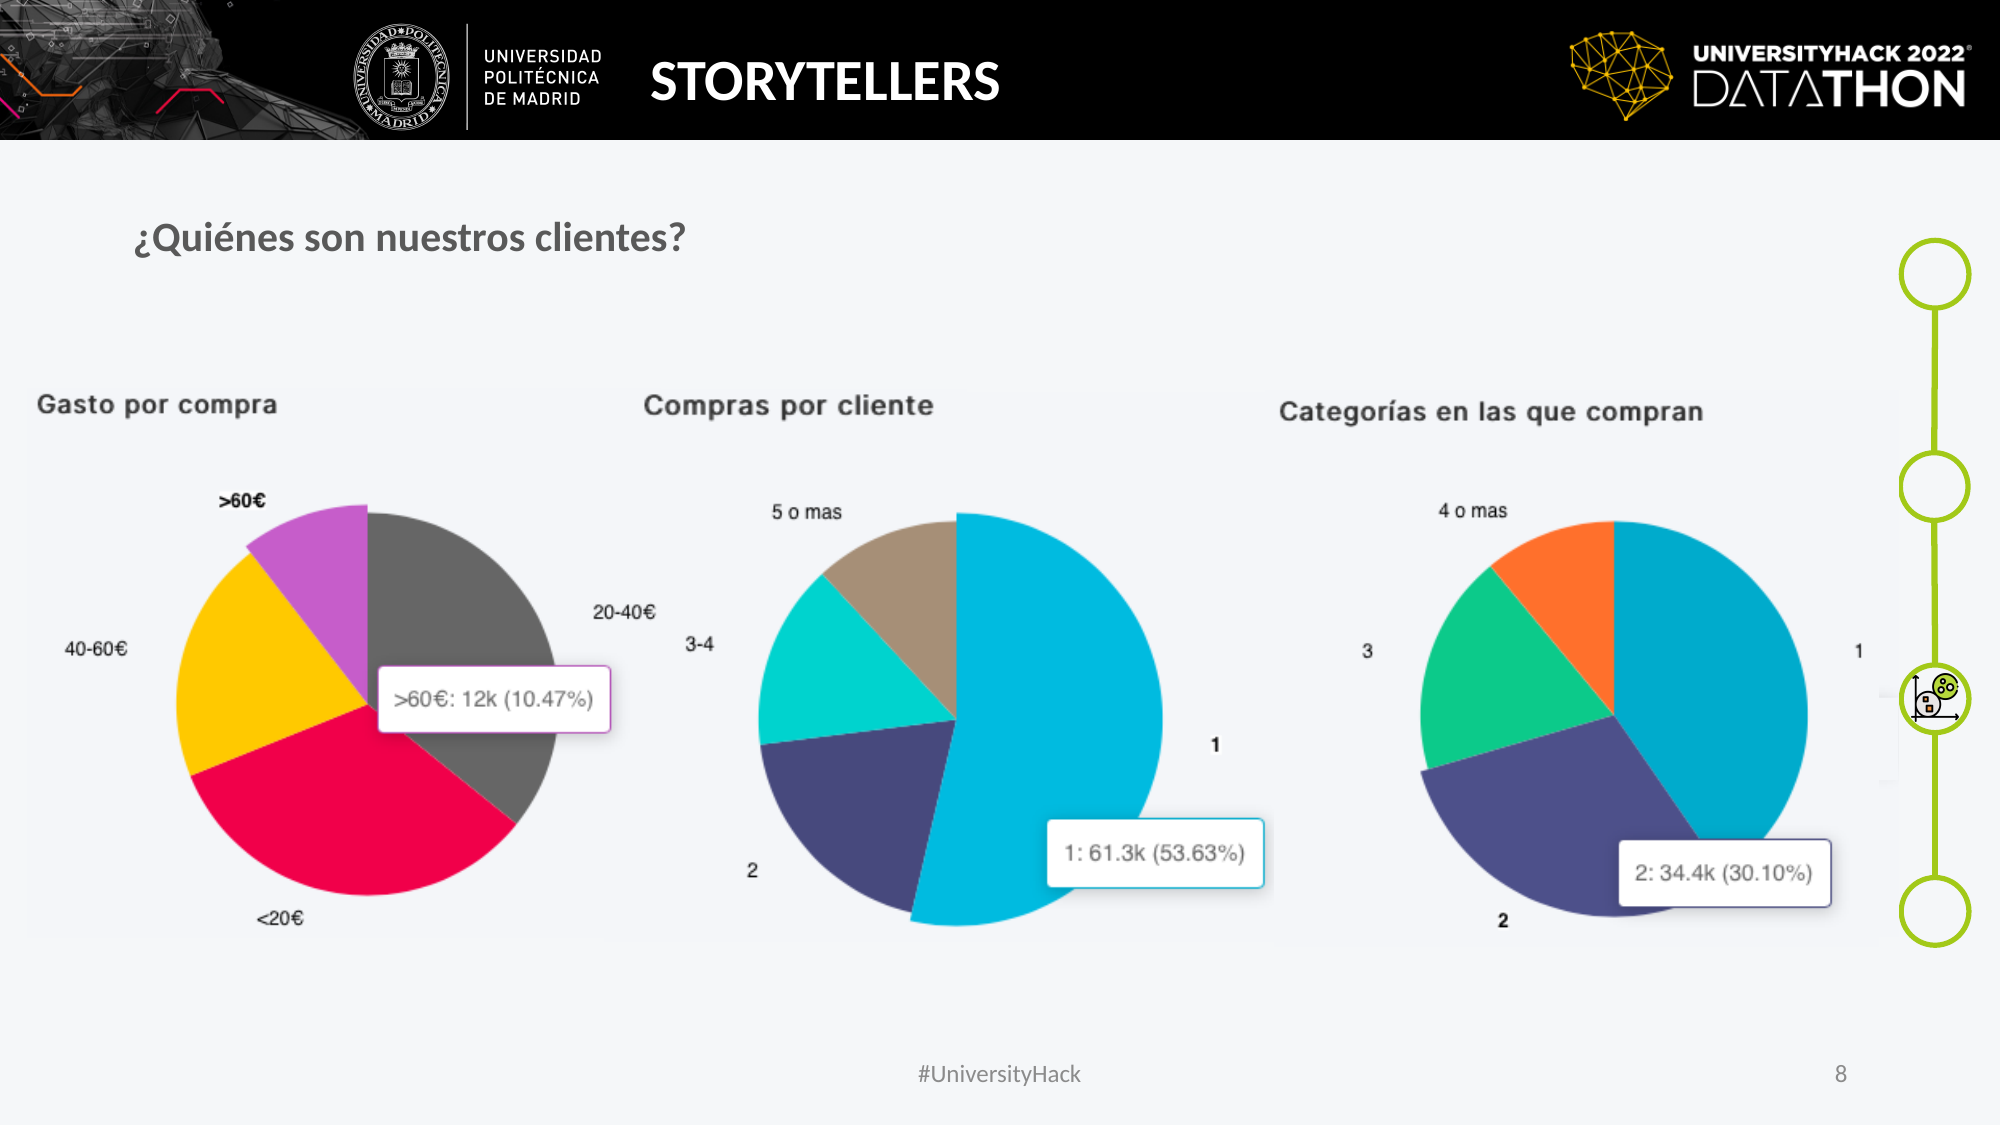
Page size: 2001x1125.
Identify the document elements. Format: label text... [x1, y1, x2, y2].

picture [332, 7, 634, 148]
footer #UniversityHack [662, 1042, 1338, 1103]
slide_number 8 [1412, 1042, 1863, 1103]
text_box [1898, 238, 1971, 947]
text_box ¿Quiénes son nuestros clientes? [117, 202, 1882, 268]
picture [27, 388, 1899, 947]
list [0, 0, 2000, 140]
